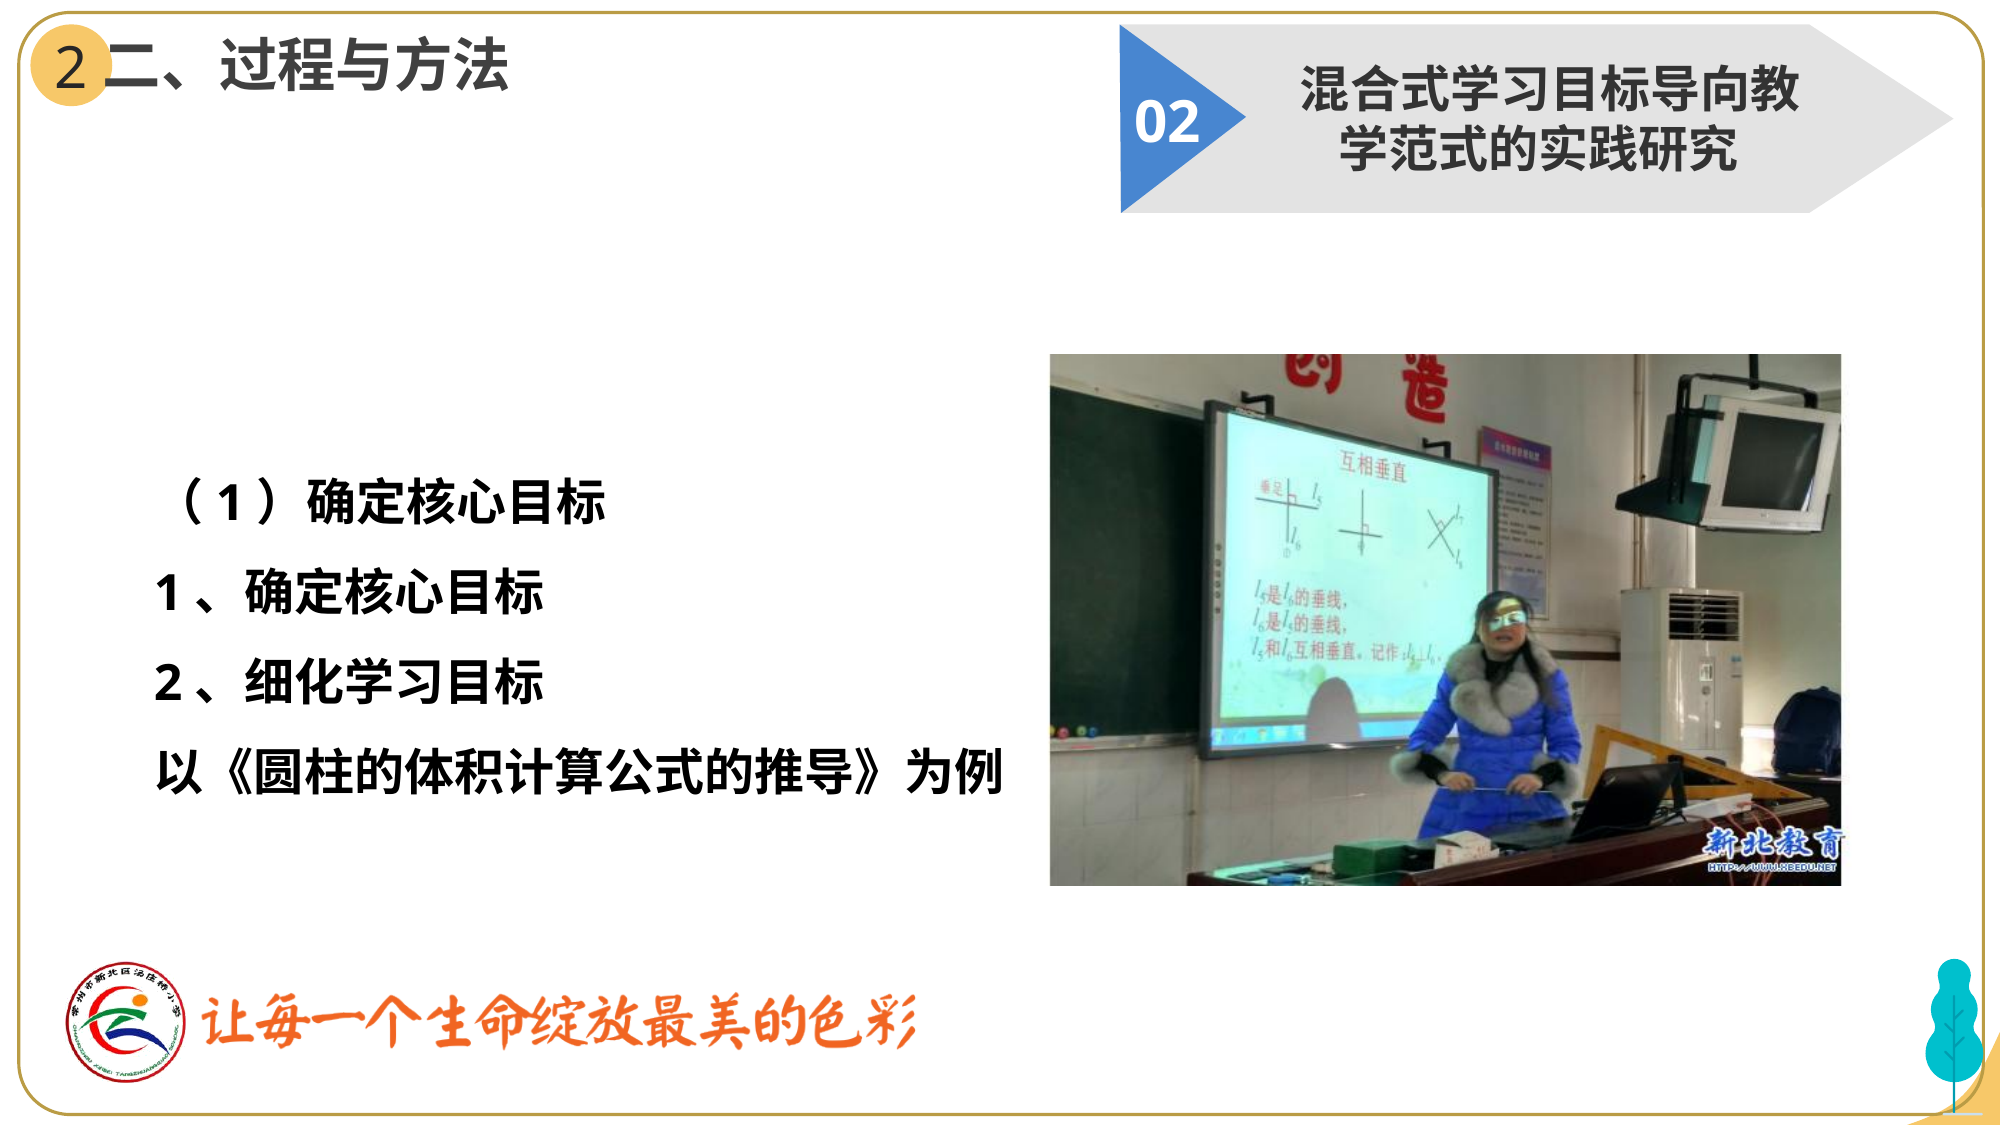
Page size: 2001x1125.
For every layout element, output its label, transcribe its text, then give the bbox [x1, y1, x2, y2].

picture [1003, 354, 1890, 886]
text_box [65, 961, 953, 1082]
text_box [1121, 23, 1956, 214]
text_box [1925, 958, 1984, 1116]
text_box [1906, 1031, 2000, 1125]
text_box [17, 11, 1985, 1116]
text_box 02 [1118, 22, 1240, 216]
text_box 混合式学习目标导向教学范式的实践研究 [1240, 50, 1837, 186]
text_box （1）确定核心目标 1、确定核心目标 2、细化学习目标 以《圆柱的体积计算公式的推导》为例 [139, 433, 1003, 808]
